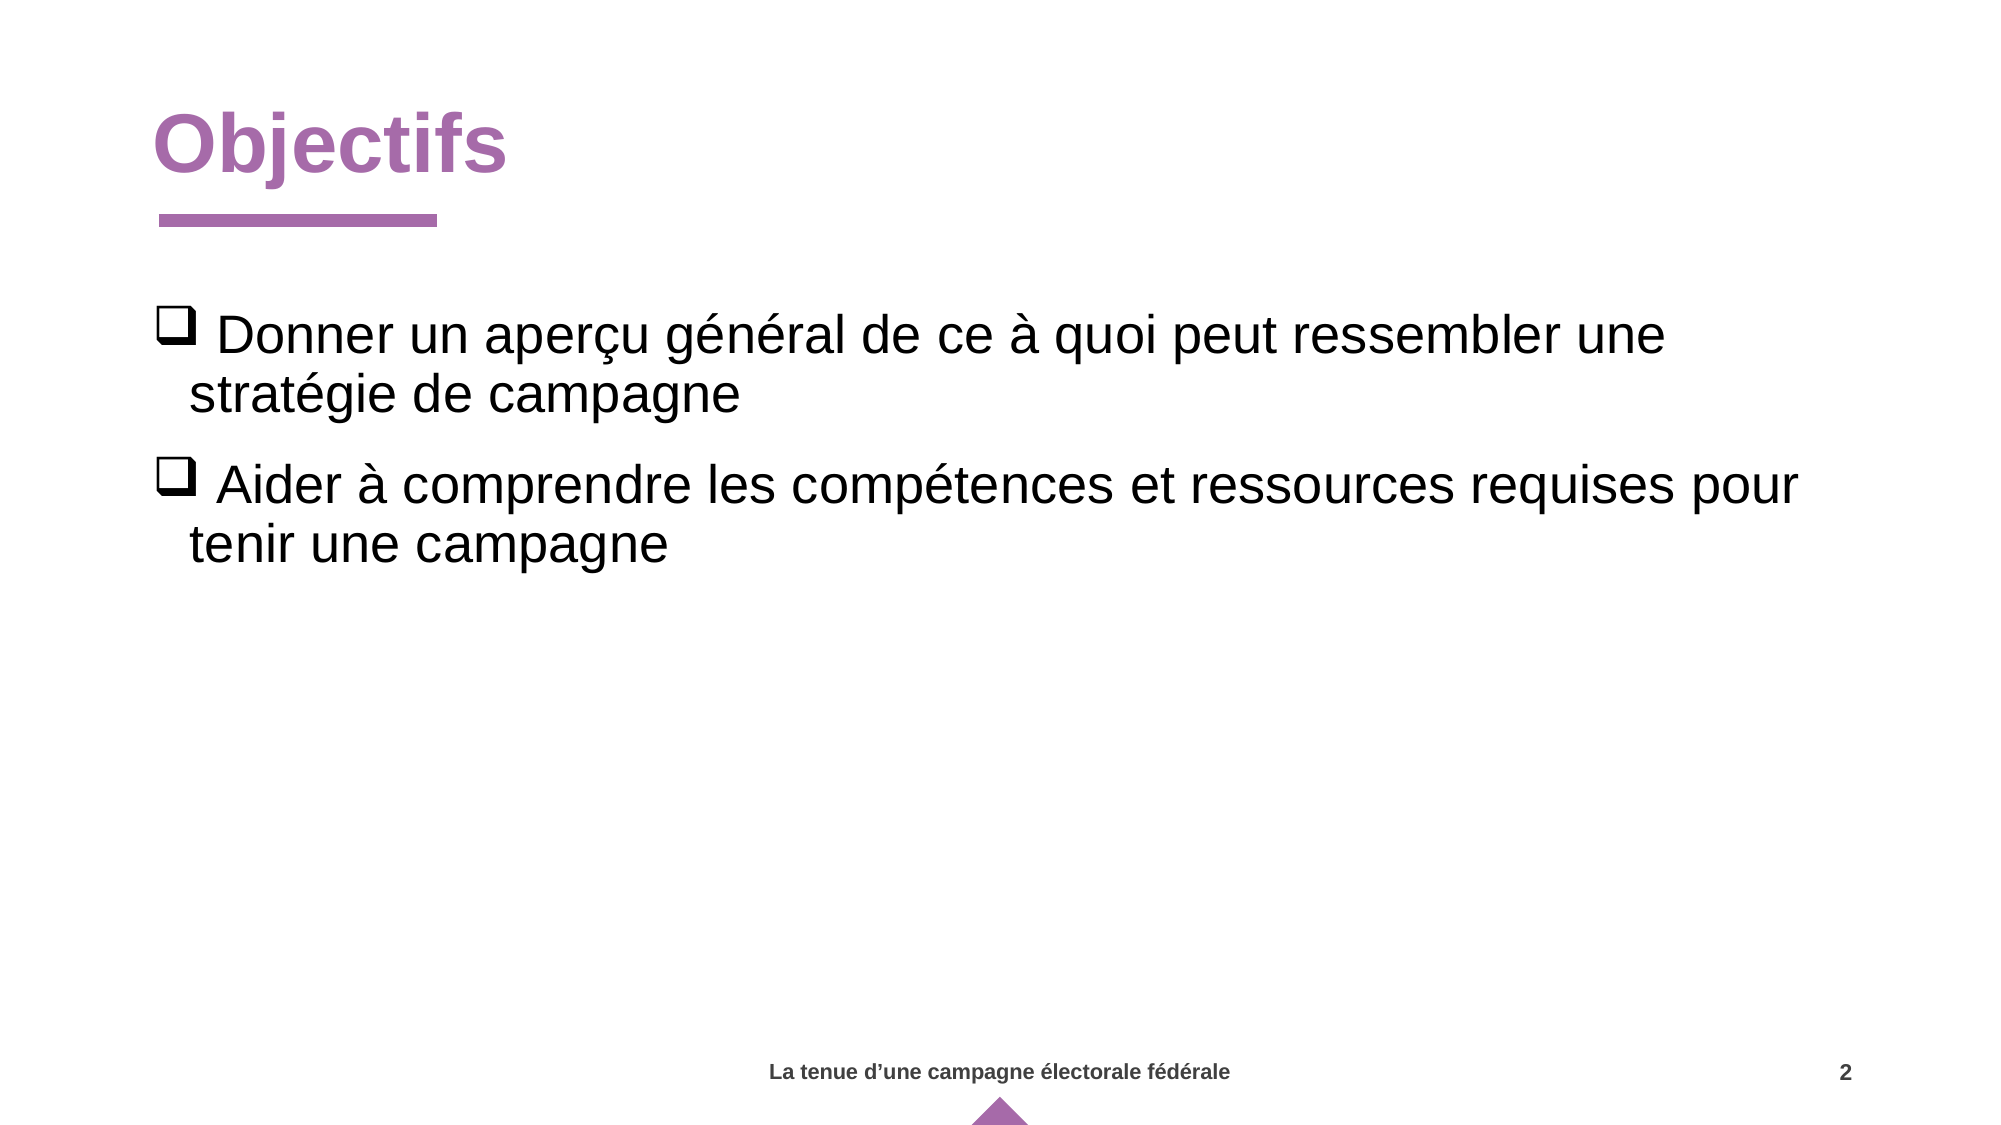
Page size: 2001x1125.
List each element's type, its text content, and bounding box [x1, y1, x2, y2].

title Objectifs [137, 59, 1863, 233]
list Donner un aperçu général de ce à quoi peut ressembler une stratégie de campagne Aider à comprendre les compétences et ressources requises pour tenir une campagne [137, 299, 1863, 1014]
